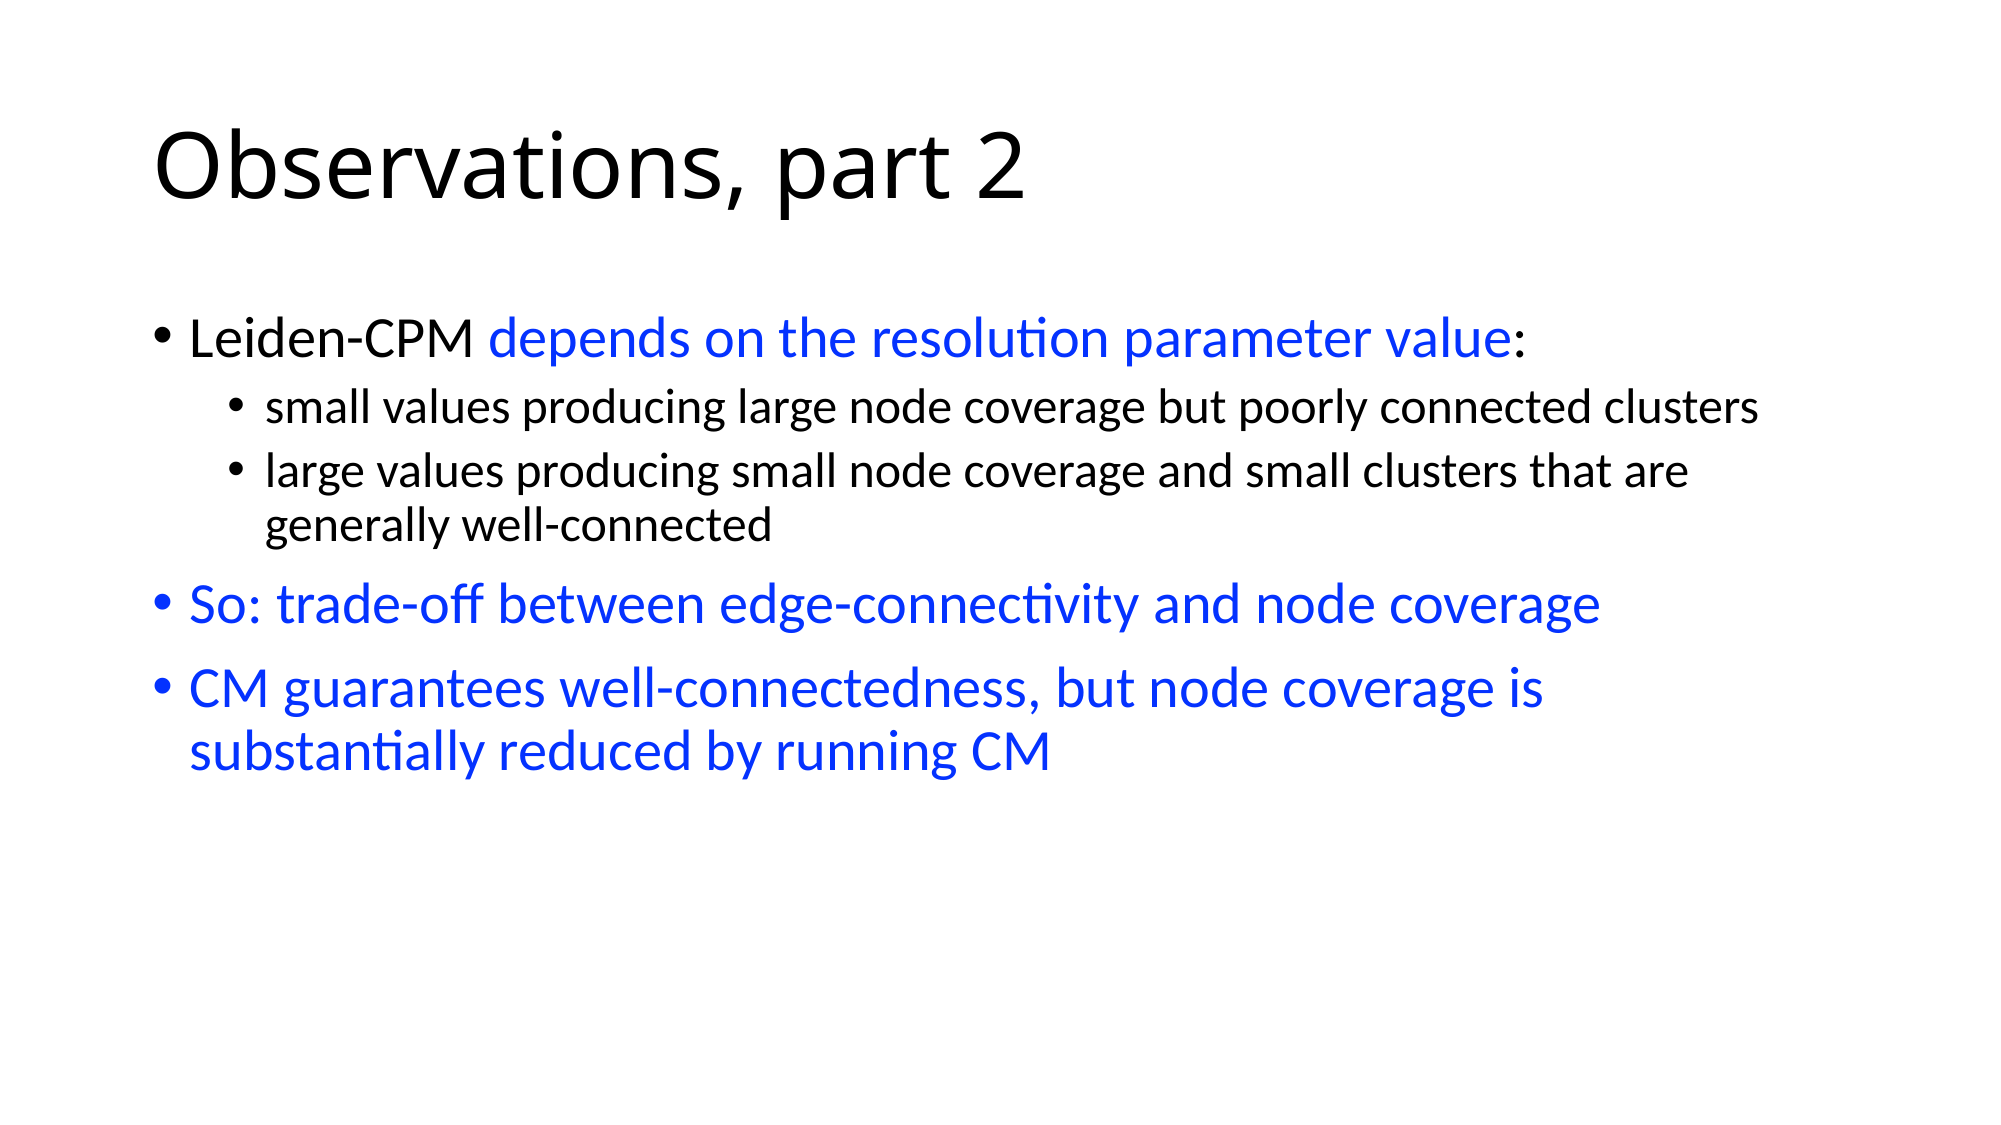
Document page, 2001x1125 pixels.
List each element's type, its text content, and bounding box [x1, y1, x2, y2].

list Leiden-CPM depends on the resolution parameter value: small values producing large node coverage but poorly connected clusters large values producing small node coverage and small clusters that are generally well-connected So: trade-off between edge-connectivity and node coverage CM guarantees well-connectedness, but node coverage is substantially reduced by running CM [137, 299, 1863, 1014]
title Observations, part 2 [137, 59, 1863, 278]
